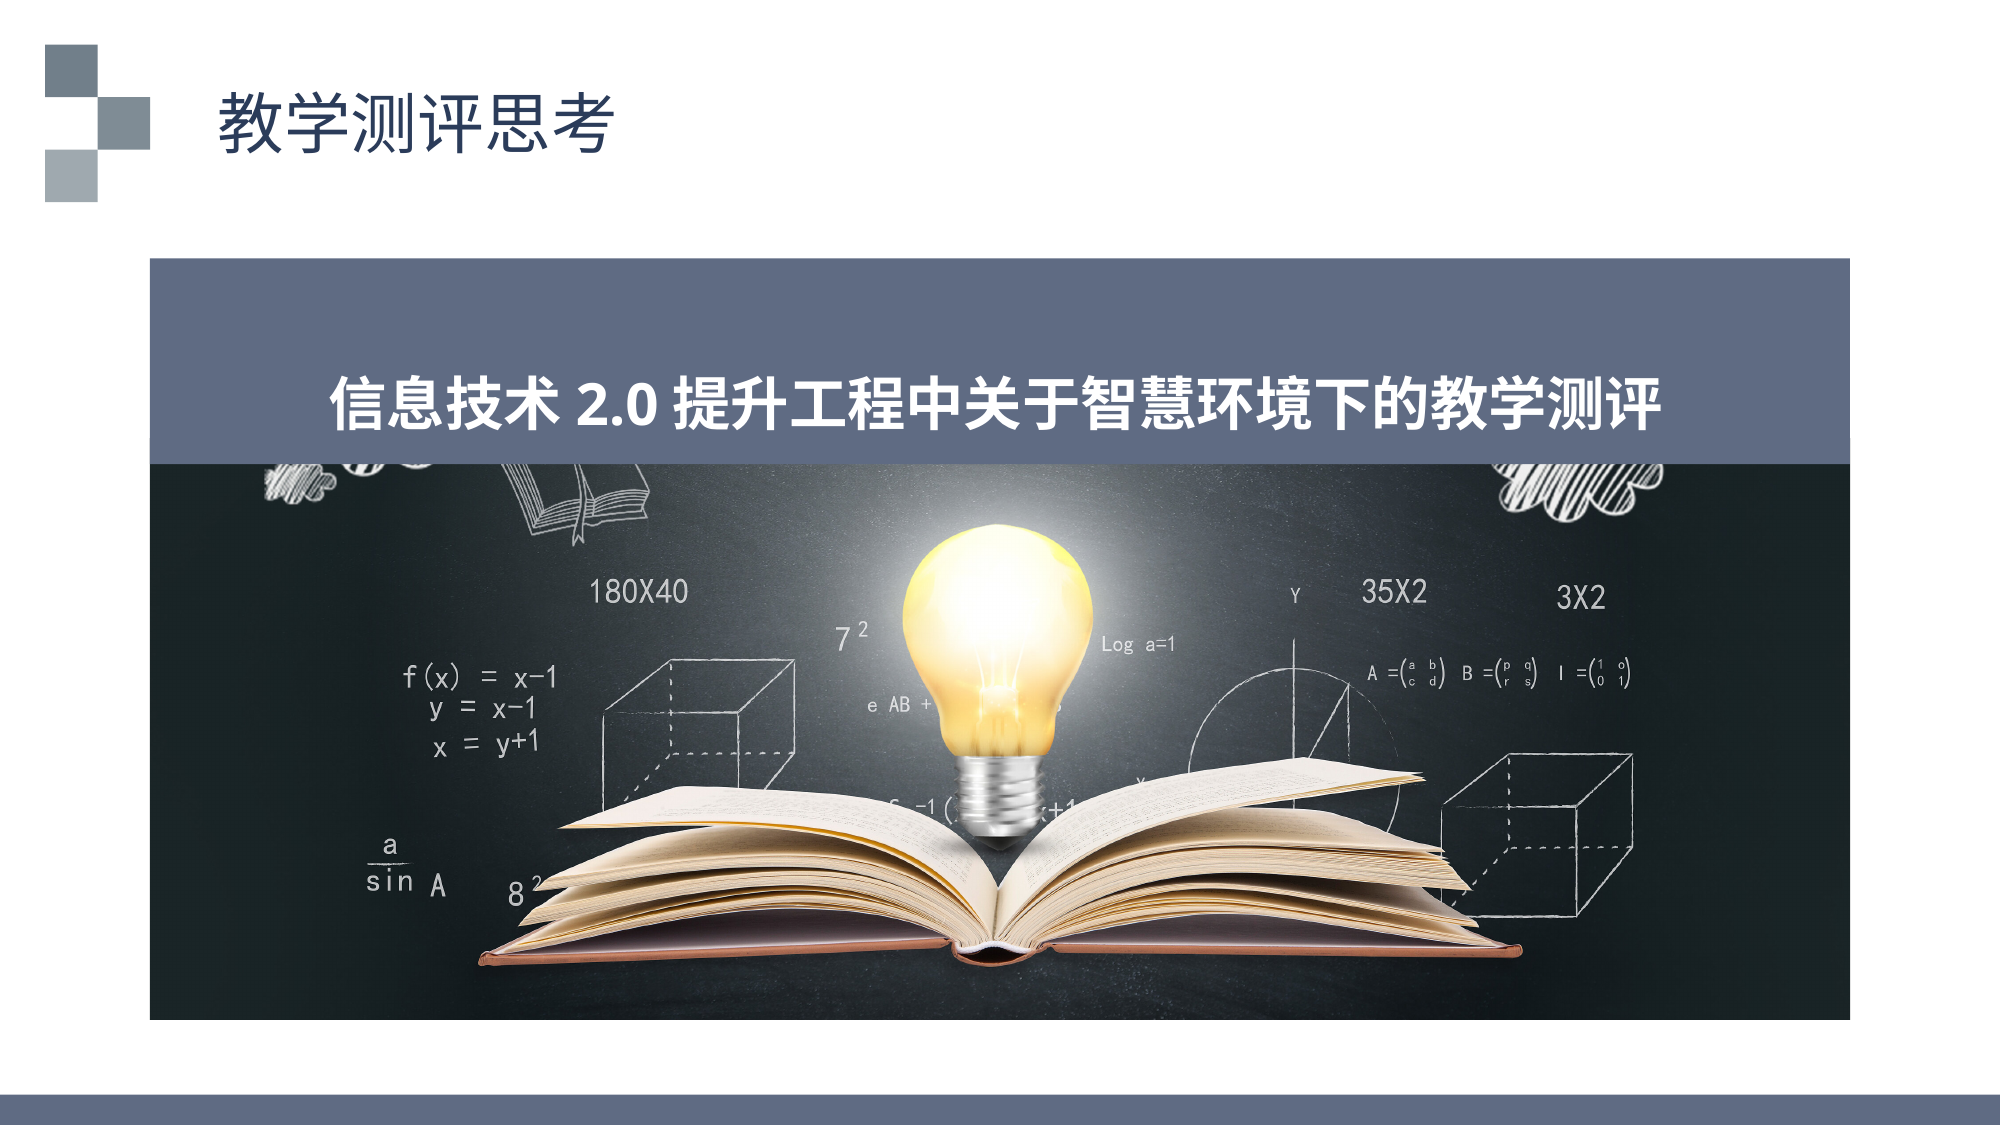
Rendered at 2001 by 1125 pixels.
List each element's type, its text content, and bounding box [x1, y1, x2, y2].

text_box 信息技术2.0提升工程中关于智慧环境下的教学测评 [328, 332, 1703, 437]
text_box [44, 149, 99, 203]
picture [149, 437, 1851, 1020]
text_box [97, 96, 151, 151]
text_box [0, 1094, 2000, 1125]
text_box [149, 257, 1851, 465]
text_box [44, 43, 99, 98]
text_box 教学测评思考 [202, 75, 709, 250]
